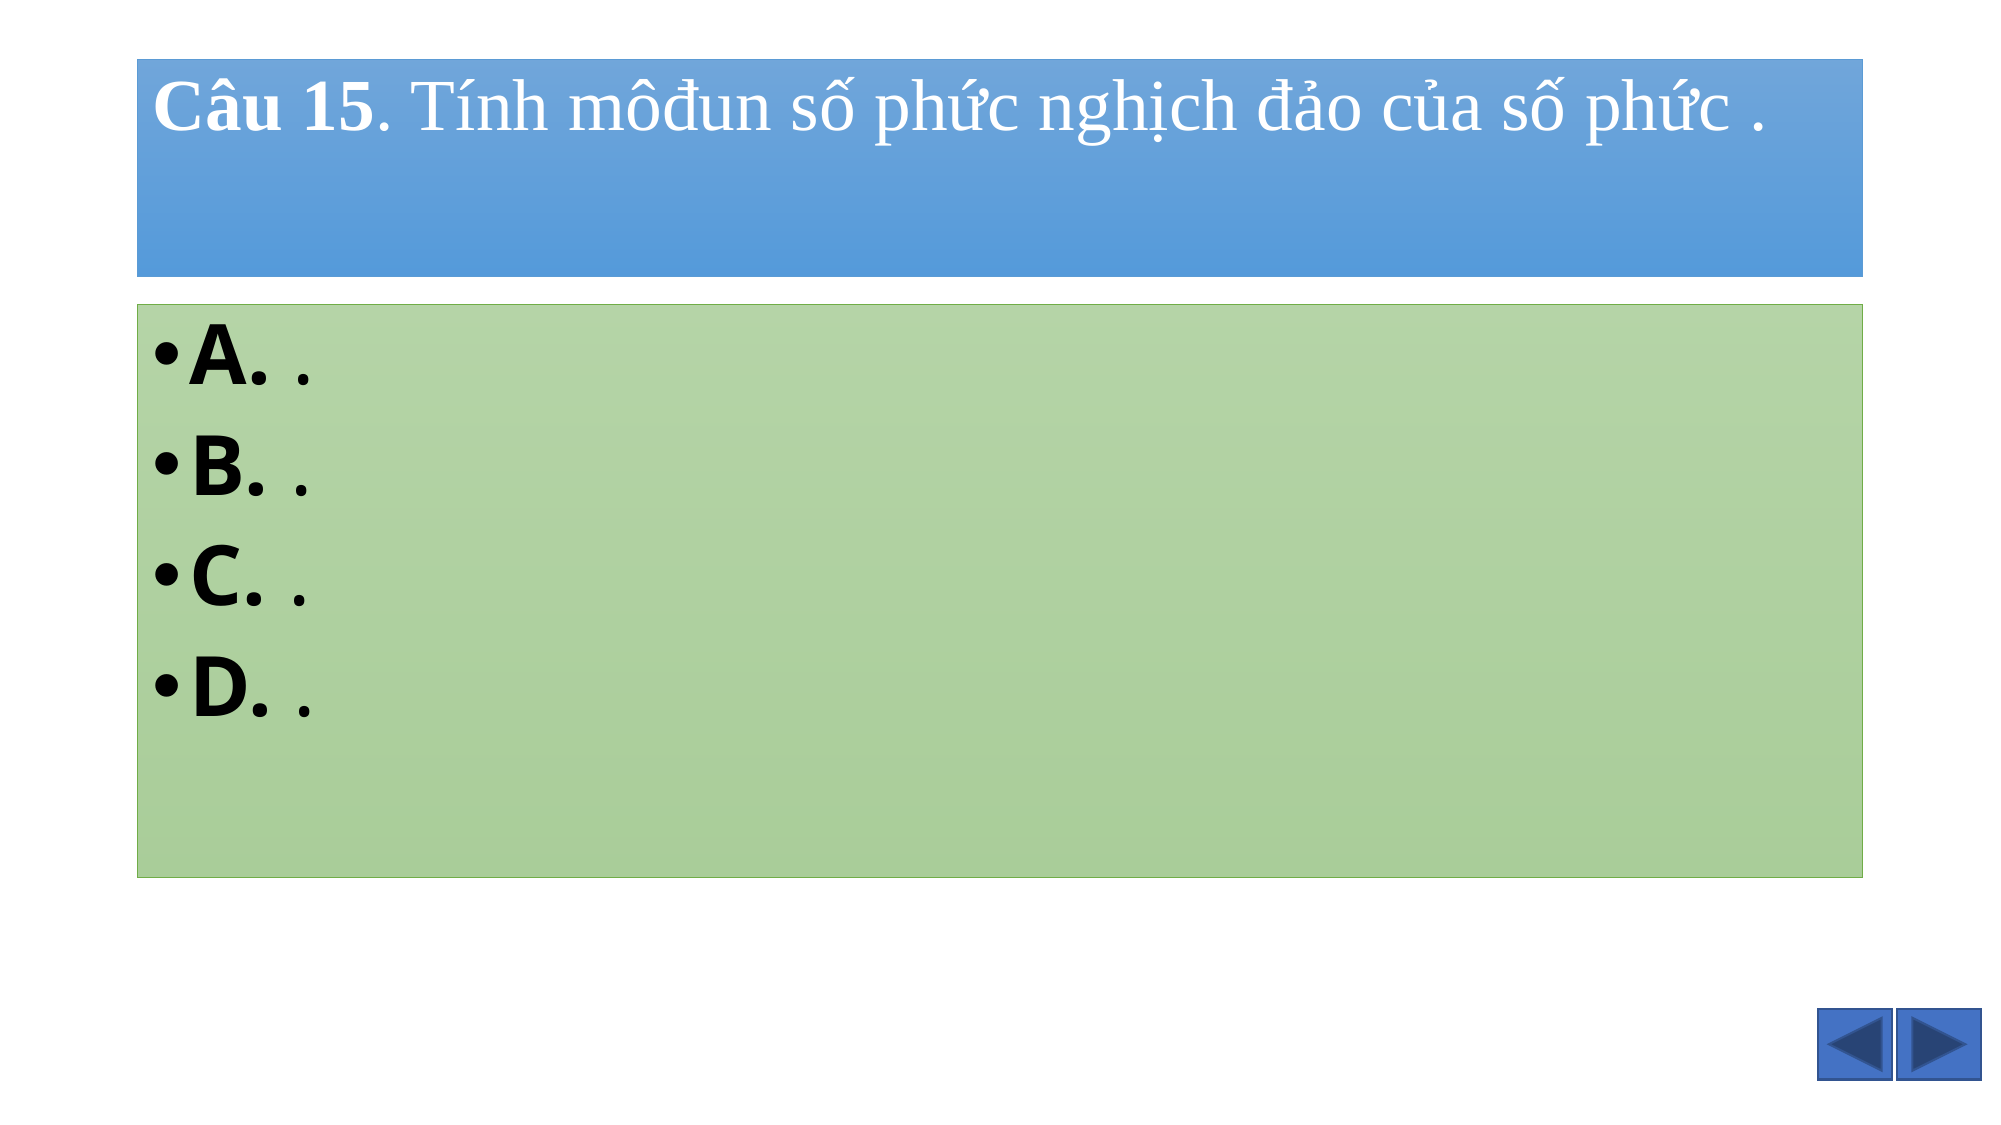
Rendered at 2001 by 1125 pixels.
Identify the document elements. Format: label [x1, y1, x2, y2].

text_box [1817, 1008, 1893, 1081]
text_box [1896, 1008, 1982, 1081]
